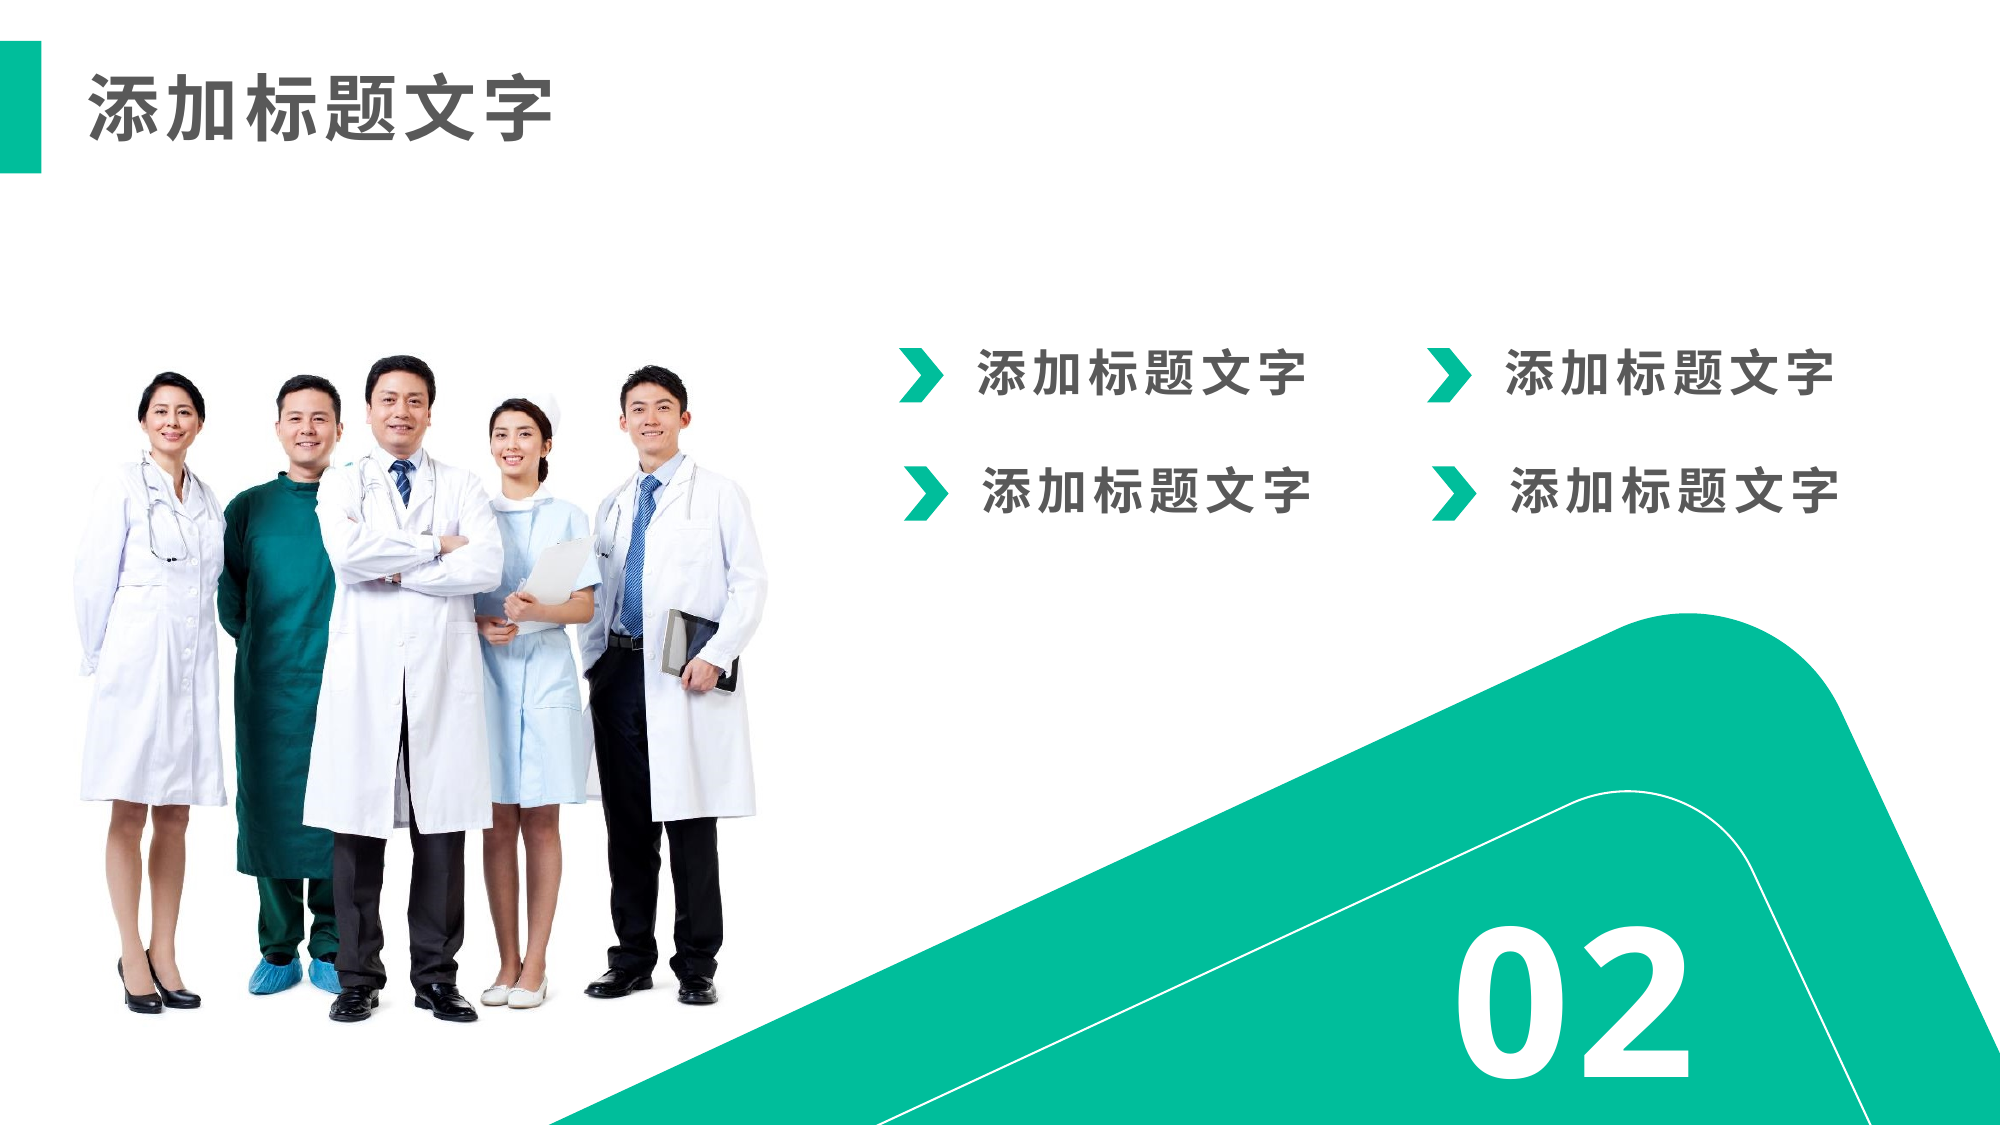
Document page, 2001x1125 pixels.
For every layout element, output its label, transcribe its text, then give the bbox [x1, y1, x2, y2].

text_box [875, 865, 1436, 1125]
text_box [903, 451, 1333, 528]
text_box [1426, 333, 1856, 410]
text_box 添加标题文字 [71, 55, 571, 158]
text_box [0, 40, 42, 174]
text_box [546, 612, 2000, 1125]
picture [19, 324, 824, 1045]
text_box 02 [1436, 861, 1711, 1125]
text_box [1431, 451, 1861, 528]
text_box [1444, 790, 1872, 1125]
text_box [898, 333, 1328, 410]
